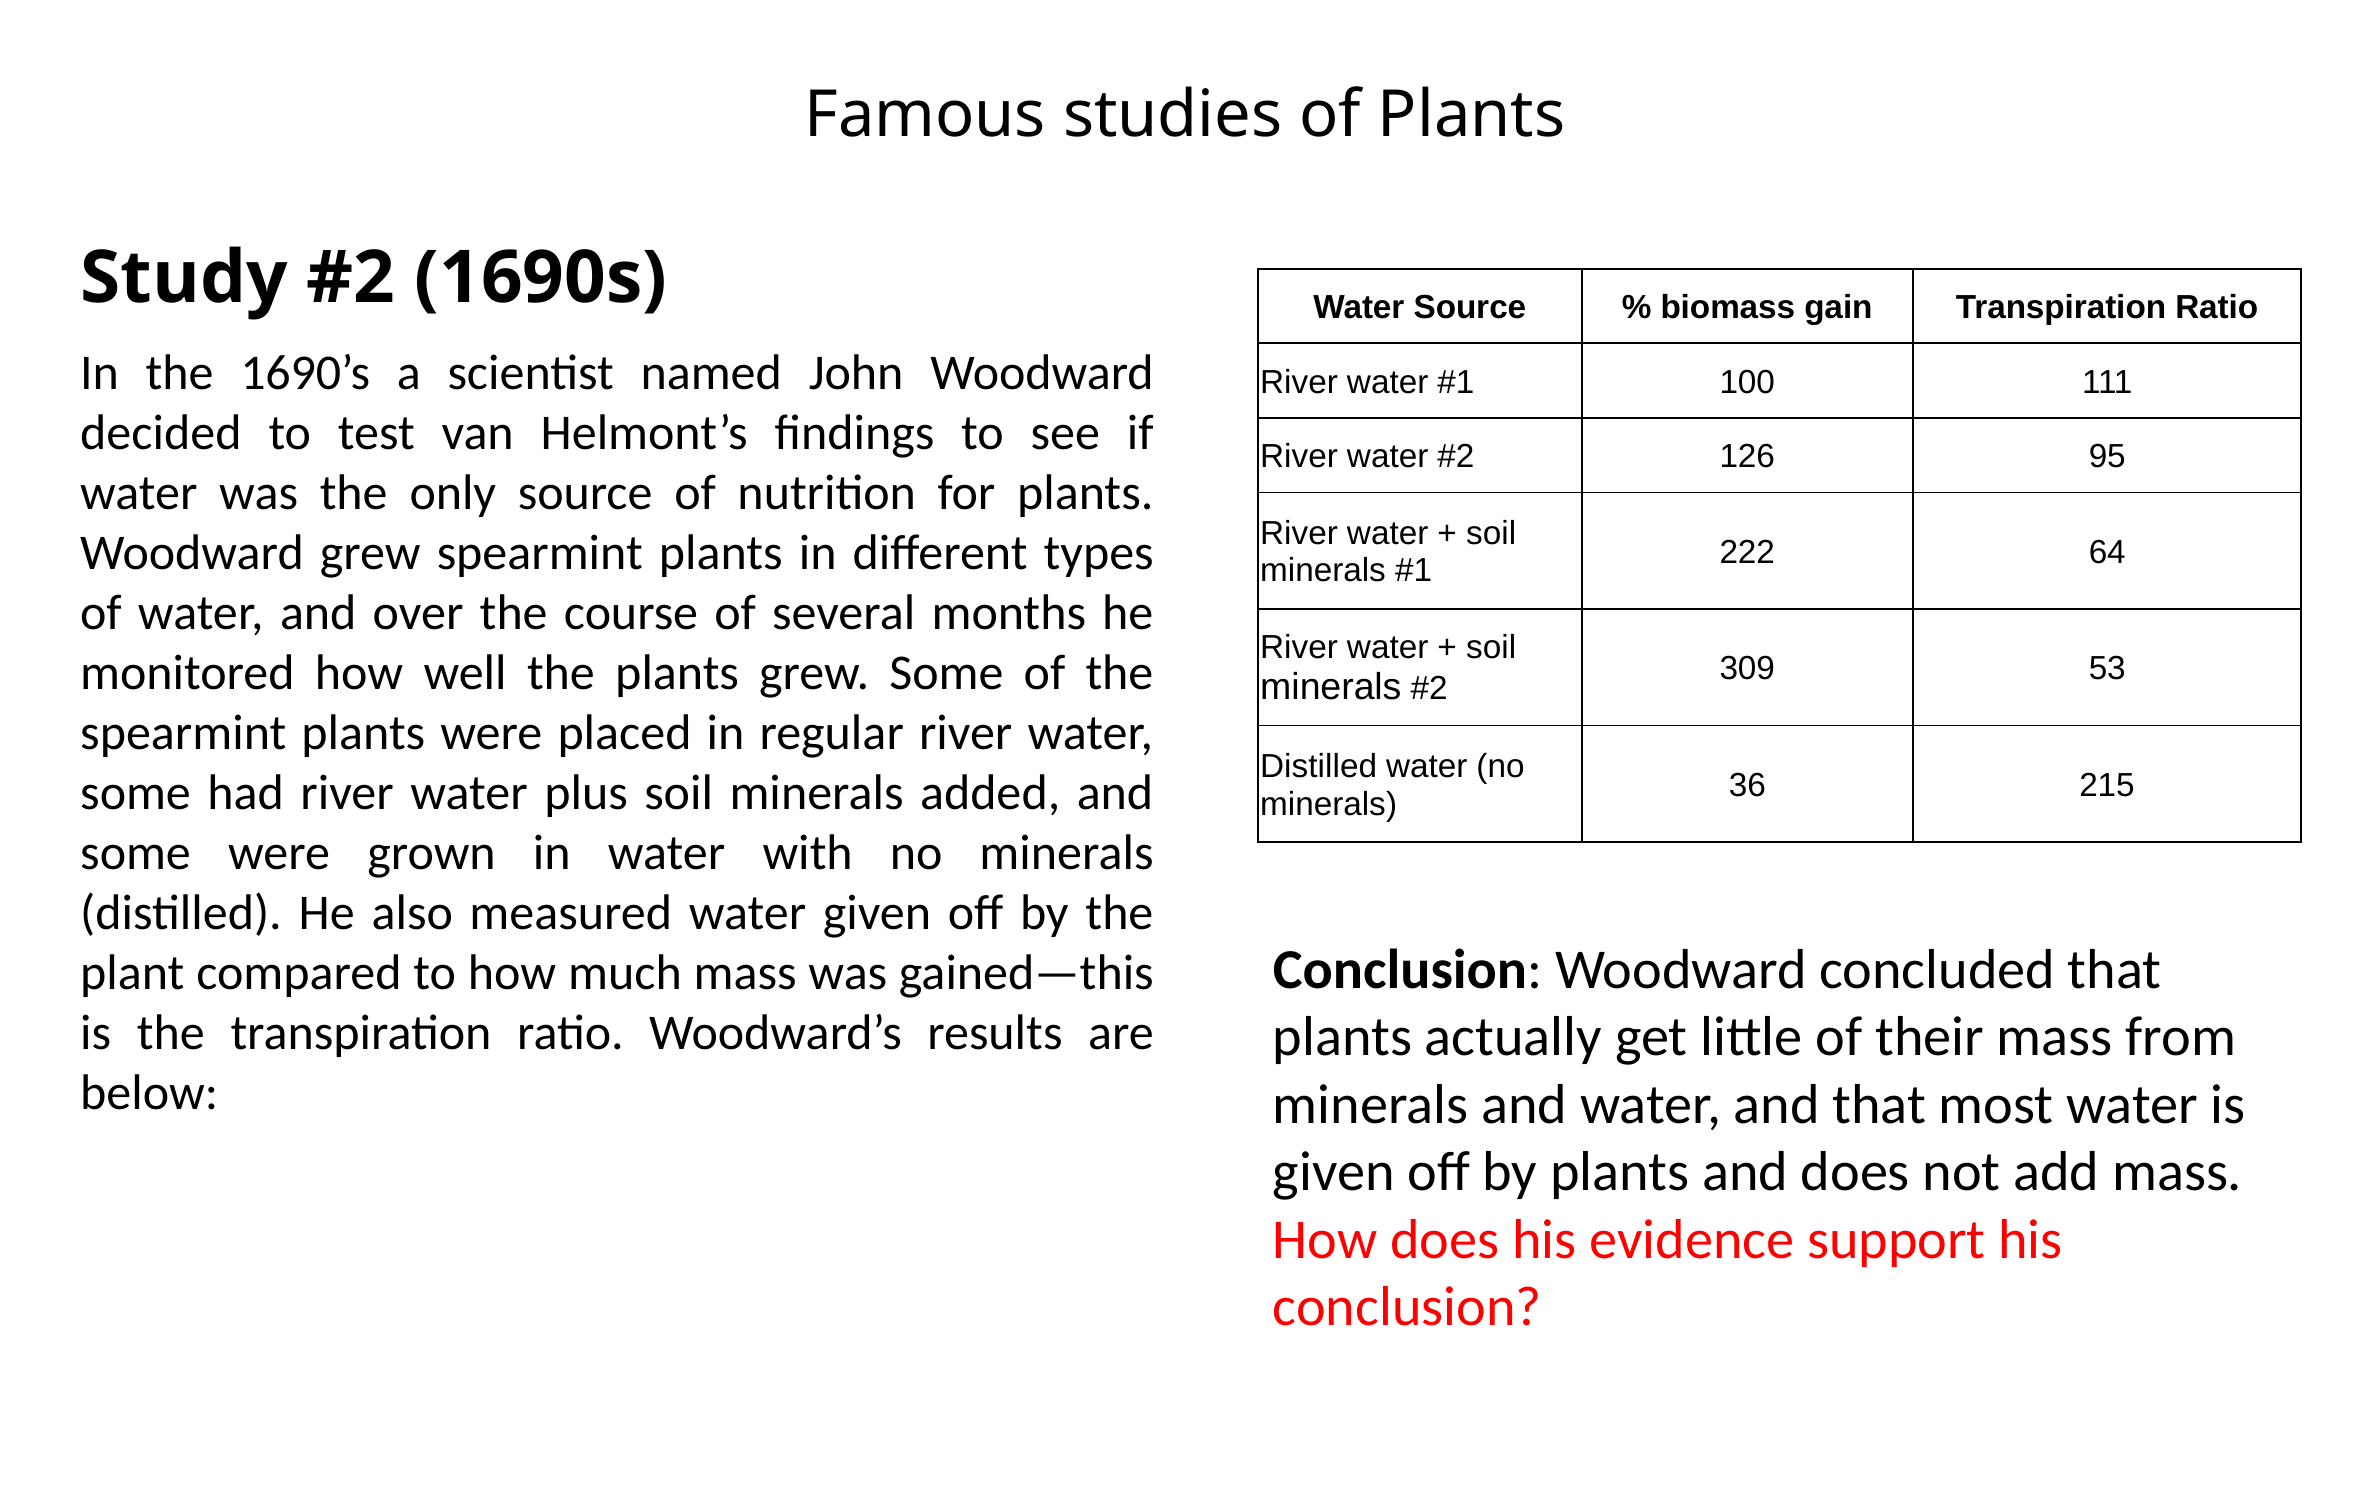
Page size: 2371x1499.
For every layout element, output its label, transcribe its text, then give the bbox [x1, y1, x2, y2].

table_cell 95 [1914, 419, 2300, 492]
table_cell 36 [1583, 726, 1912, 841]
text_box Conclusion: Woodward concluded that plants actually get little of their mass from minerals and water, and that most water is given off by plants and does not add mass. How does his evidence support his conclusion? [1258, 924, 2326, 1412]
table_cell 309 [1583, 610, 1912, 725]
title Famous studies of Plants [118, 60, 2252, 161]
table_cell 126 [1583, 419, 1912, 492]
table_cell 111 [1914, 344, 2300, 417]
table_cell River water #1 [1259, 344, 1581, 417]
table_header Transpiration Ratio [1914, 270, 2300, 342]
table_cell River water #2 [1259, 419, 1581, 492]
table_cell 215 [1914, 726, 2300, 841]
table_cell 53 [1914, 610, 2300, 725]
table_cell 222 [1583, 493, 1912, 608]
list Study #2 (1690s) [58, 188, 1106, 328]
table_header % biomass gain [1583, 270, 1912, 342]
table_cell 64 [1914, 493, 2300, 608]
list In the 1690’s a scientist named John Woodward decided to test van Helmont’s findings to see if water was the only source of nutrition for plants. Woodward grew spearmint plants in different types of water, and over the course of several months he monitored how well the plants grew. Some of the spearmint plants were placed in regular river water, some had river water plus soil minerals added, and some were grown in water with no minerals (distilled). He also measured water given off by the plant compared to how much mass was gained—this is the transpiration ratio. Woodward’s results are below: [58, 328, 1177, 1419]
table_cell River water + soil minerals #2 [1259, 610, 1581, 725]
table_cell Distilled water (no minerals) [1259, 726, 1581, 841]
table_header Water Source [1259, 270, 1581, 342]
table_cell River water + soil minerals #1 [1259, 493, 1581, 608]
table_cell 100 [1583, 344, 1912, 417]
